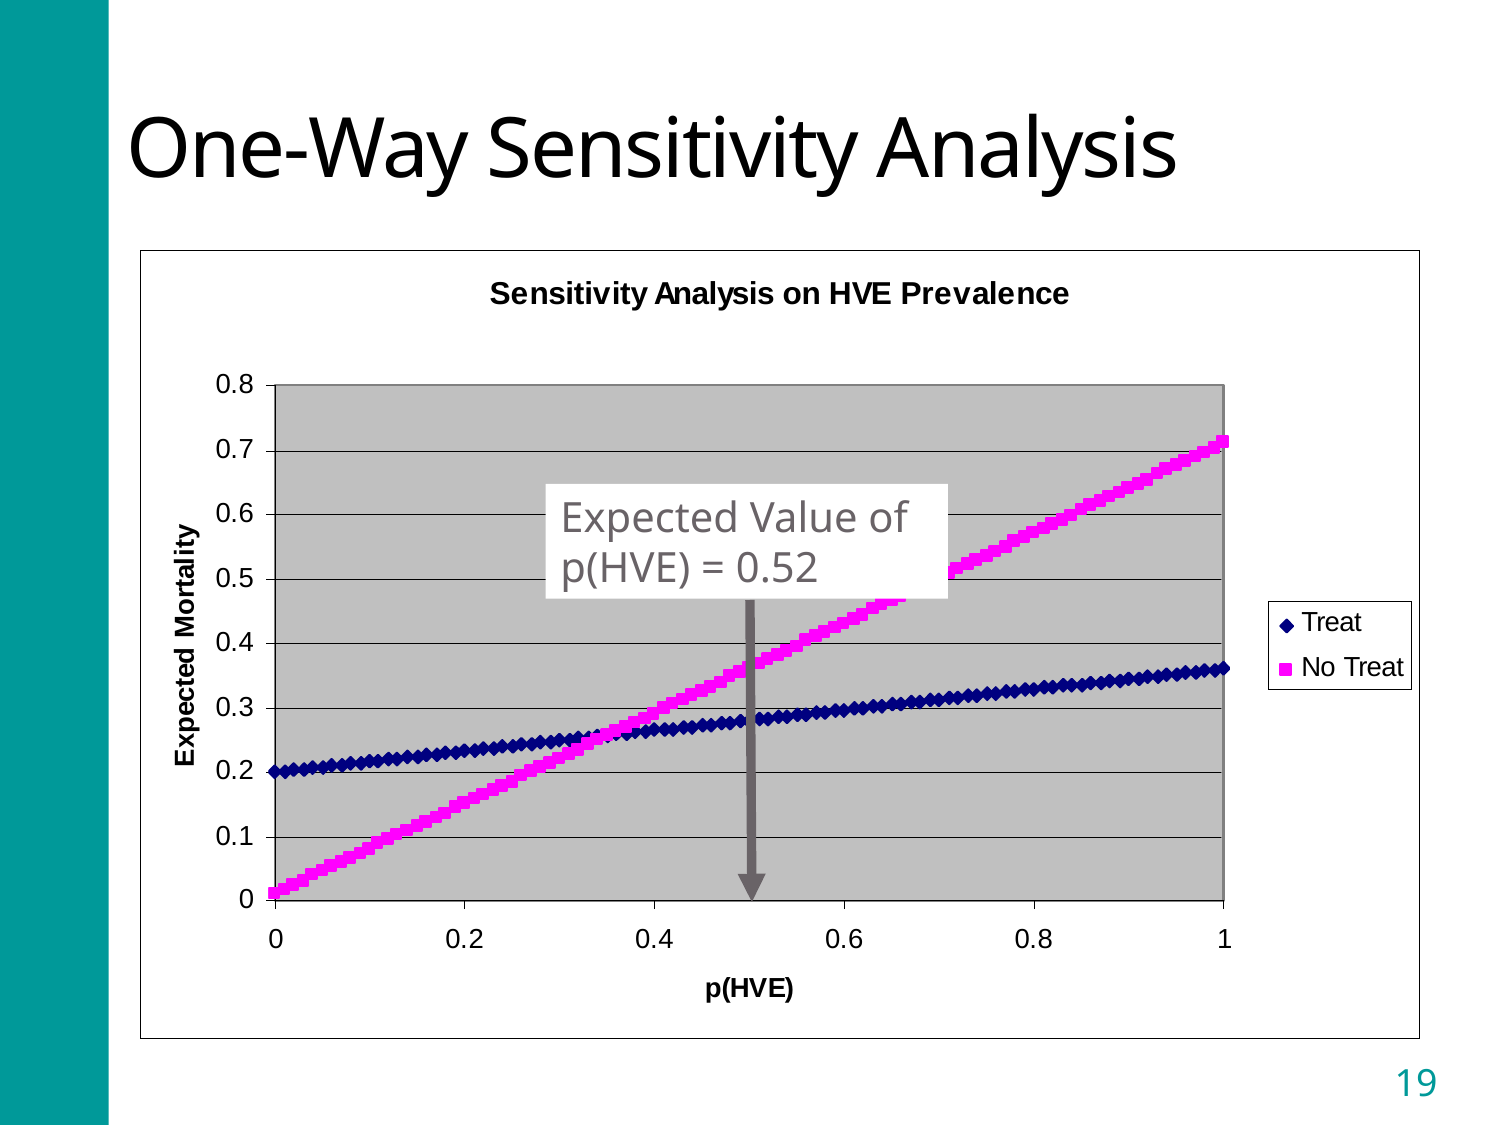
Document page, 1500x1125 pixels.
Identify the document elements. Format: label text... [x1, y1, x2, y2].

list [128, 239, 1433, 1049]
slide_number 19 [1377, 1046, 1456, 1124]
title One-Way Sensitivity Analysis [111, 50, 1450, 238]
